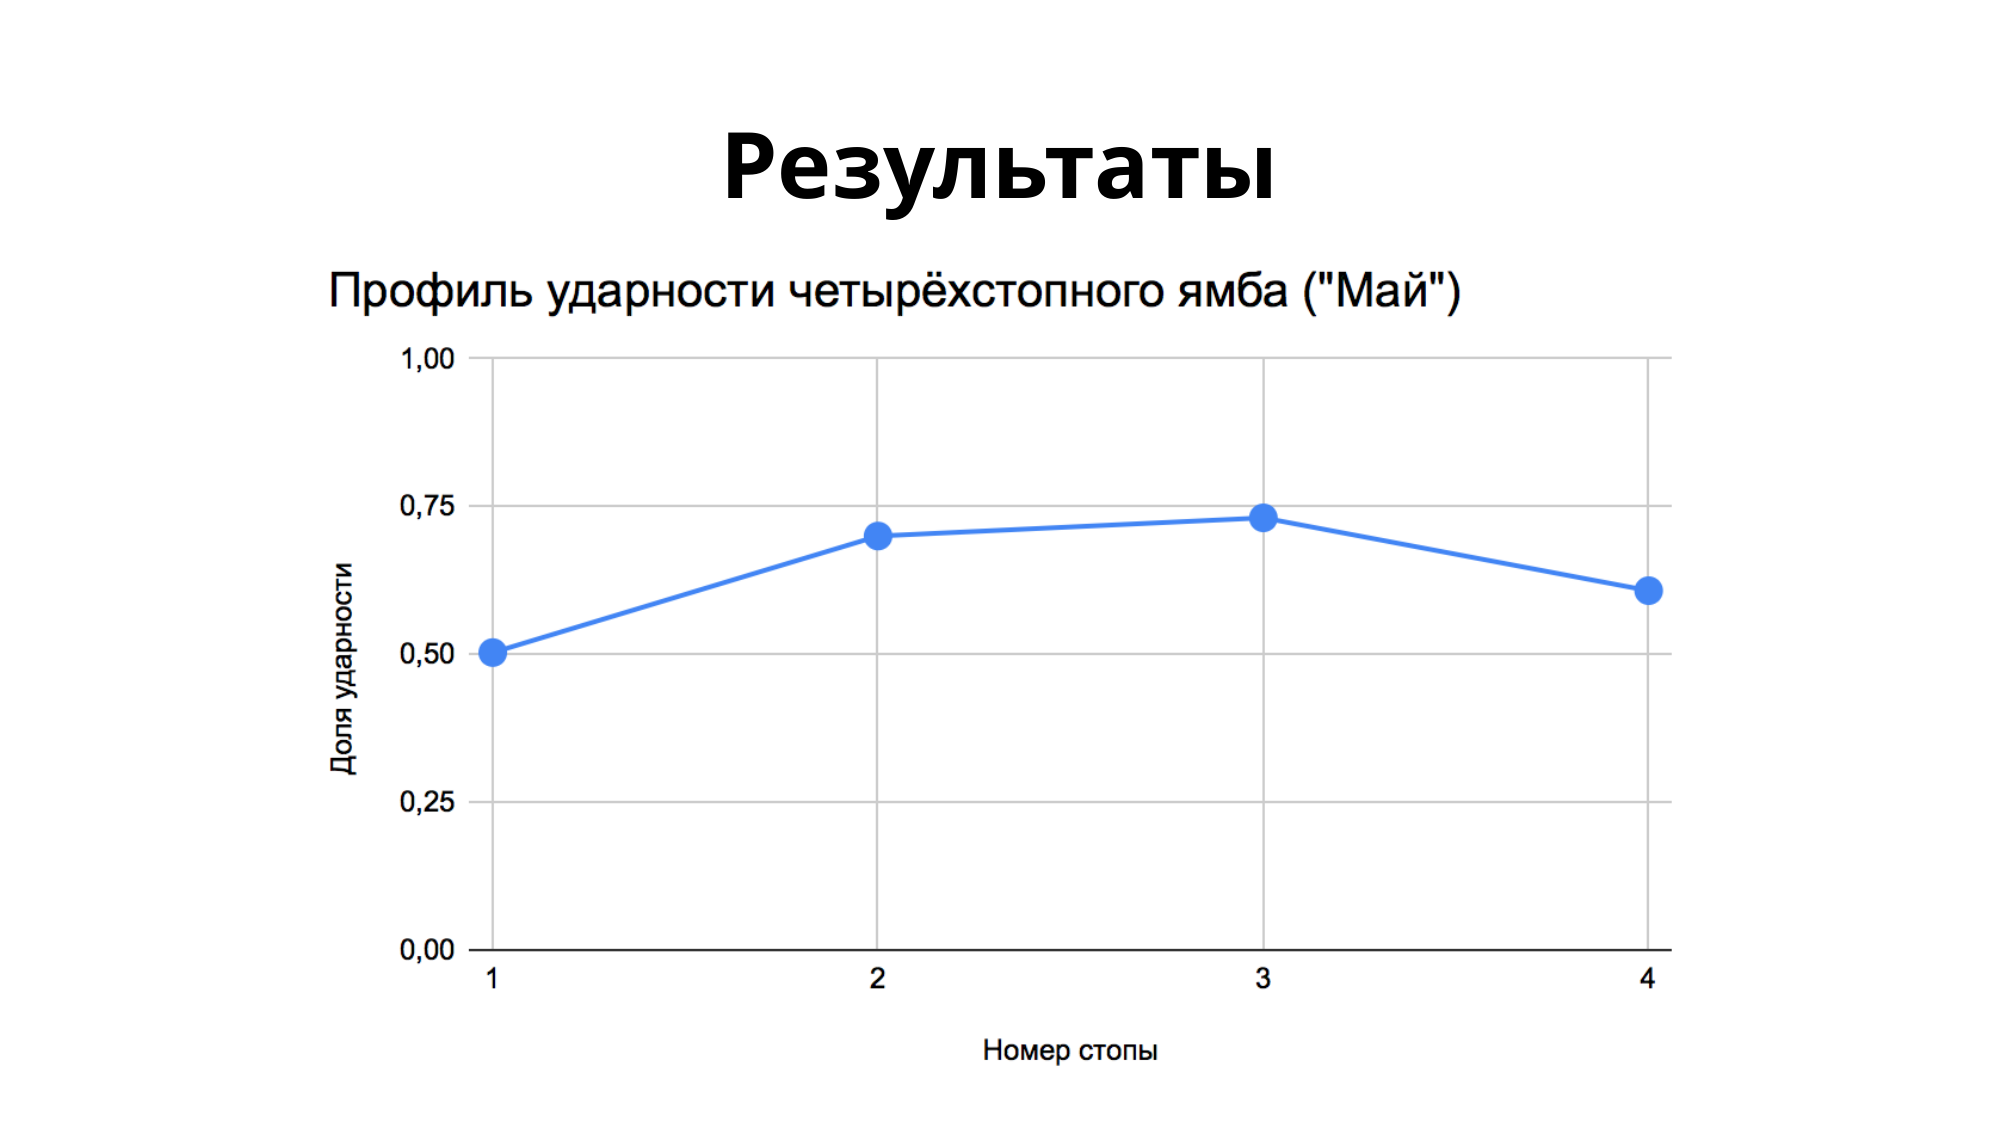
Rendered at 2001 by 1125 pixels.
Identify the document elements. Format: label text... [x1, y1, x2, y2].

picture [284, 223, 1716, 1109]
title Результаты [137, 59, 1863, 278]
